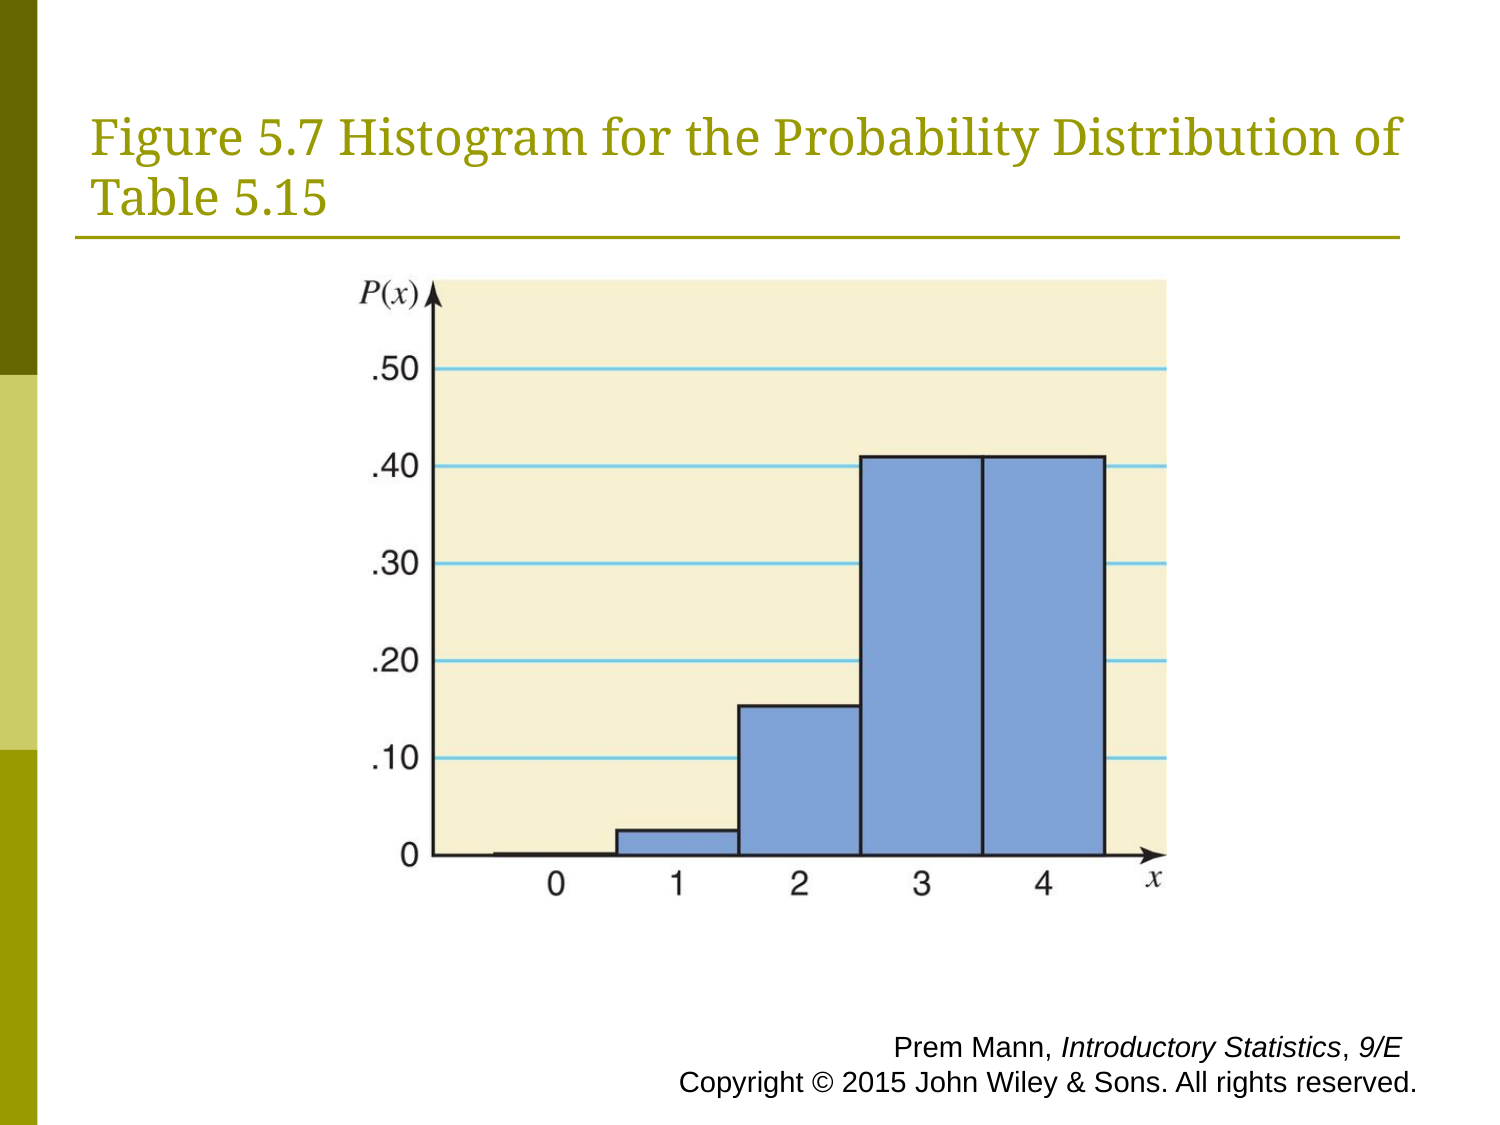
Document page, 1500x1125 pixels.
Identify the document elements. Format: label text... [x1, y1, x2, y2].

text_box Prem Mann, Introductory Statistics, 9/E Copyright © 2015 John Wiley & Sons. All rights reserved. [664, 1020, 1449, 1106]
title Figure 5.7 Histogram for the Probability Distribution of Table 5.15 [75, 45, 1425, 233]
picture [350, 274, 1167, 904]
